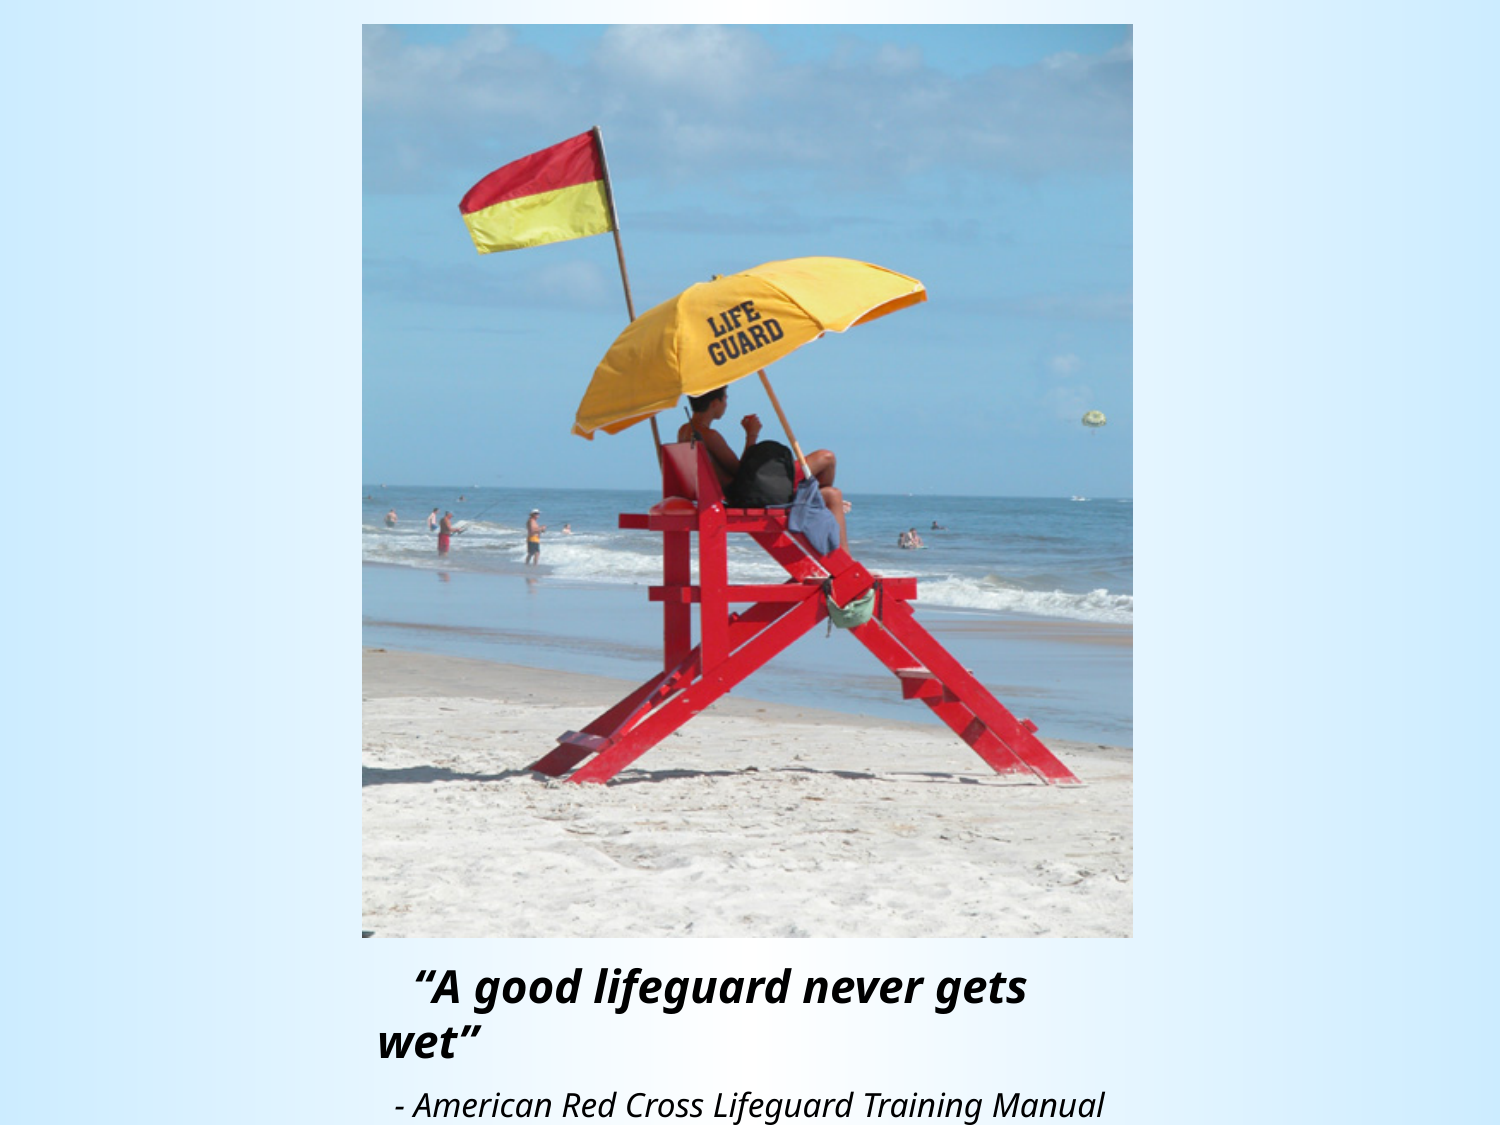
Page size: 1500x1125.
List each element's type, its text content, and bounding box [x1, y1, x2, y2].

picture [362, 24, 1133, 938]
text_box “A good lifeguard never gets wet” - American Red Cross Lifeguard Training Manual [362, 949, 1125, 1125]
